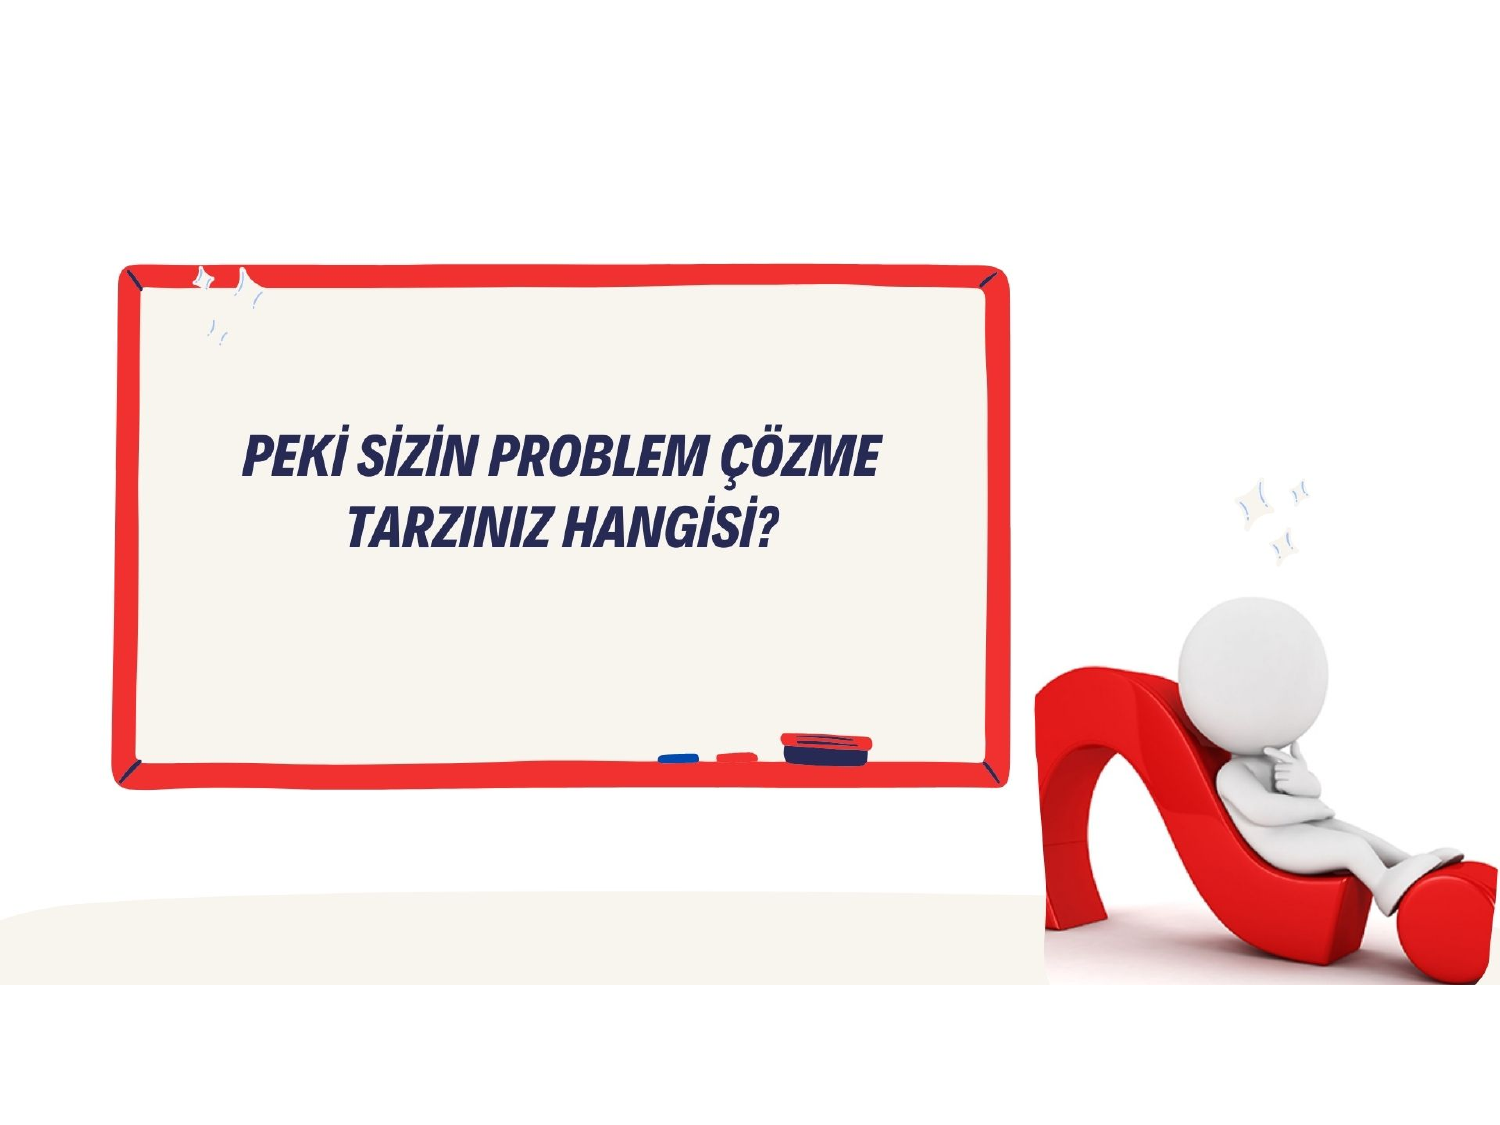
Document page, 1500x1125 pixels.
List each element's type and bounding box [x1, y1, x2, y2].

picture [0, 140, 1500, 985]
